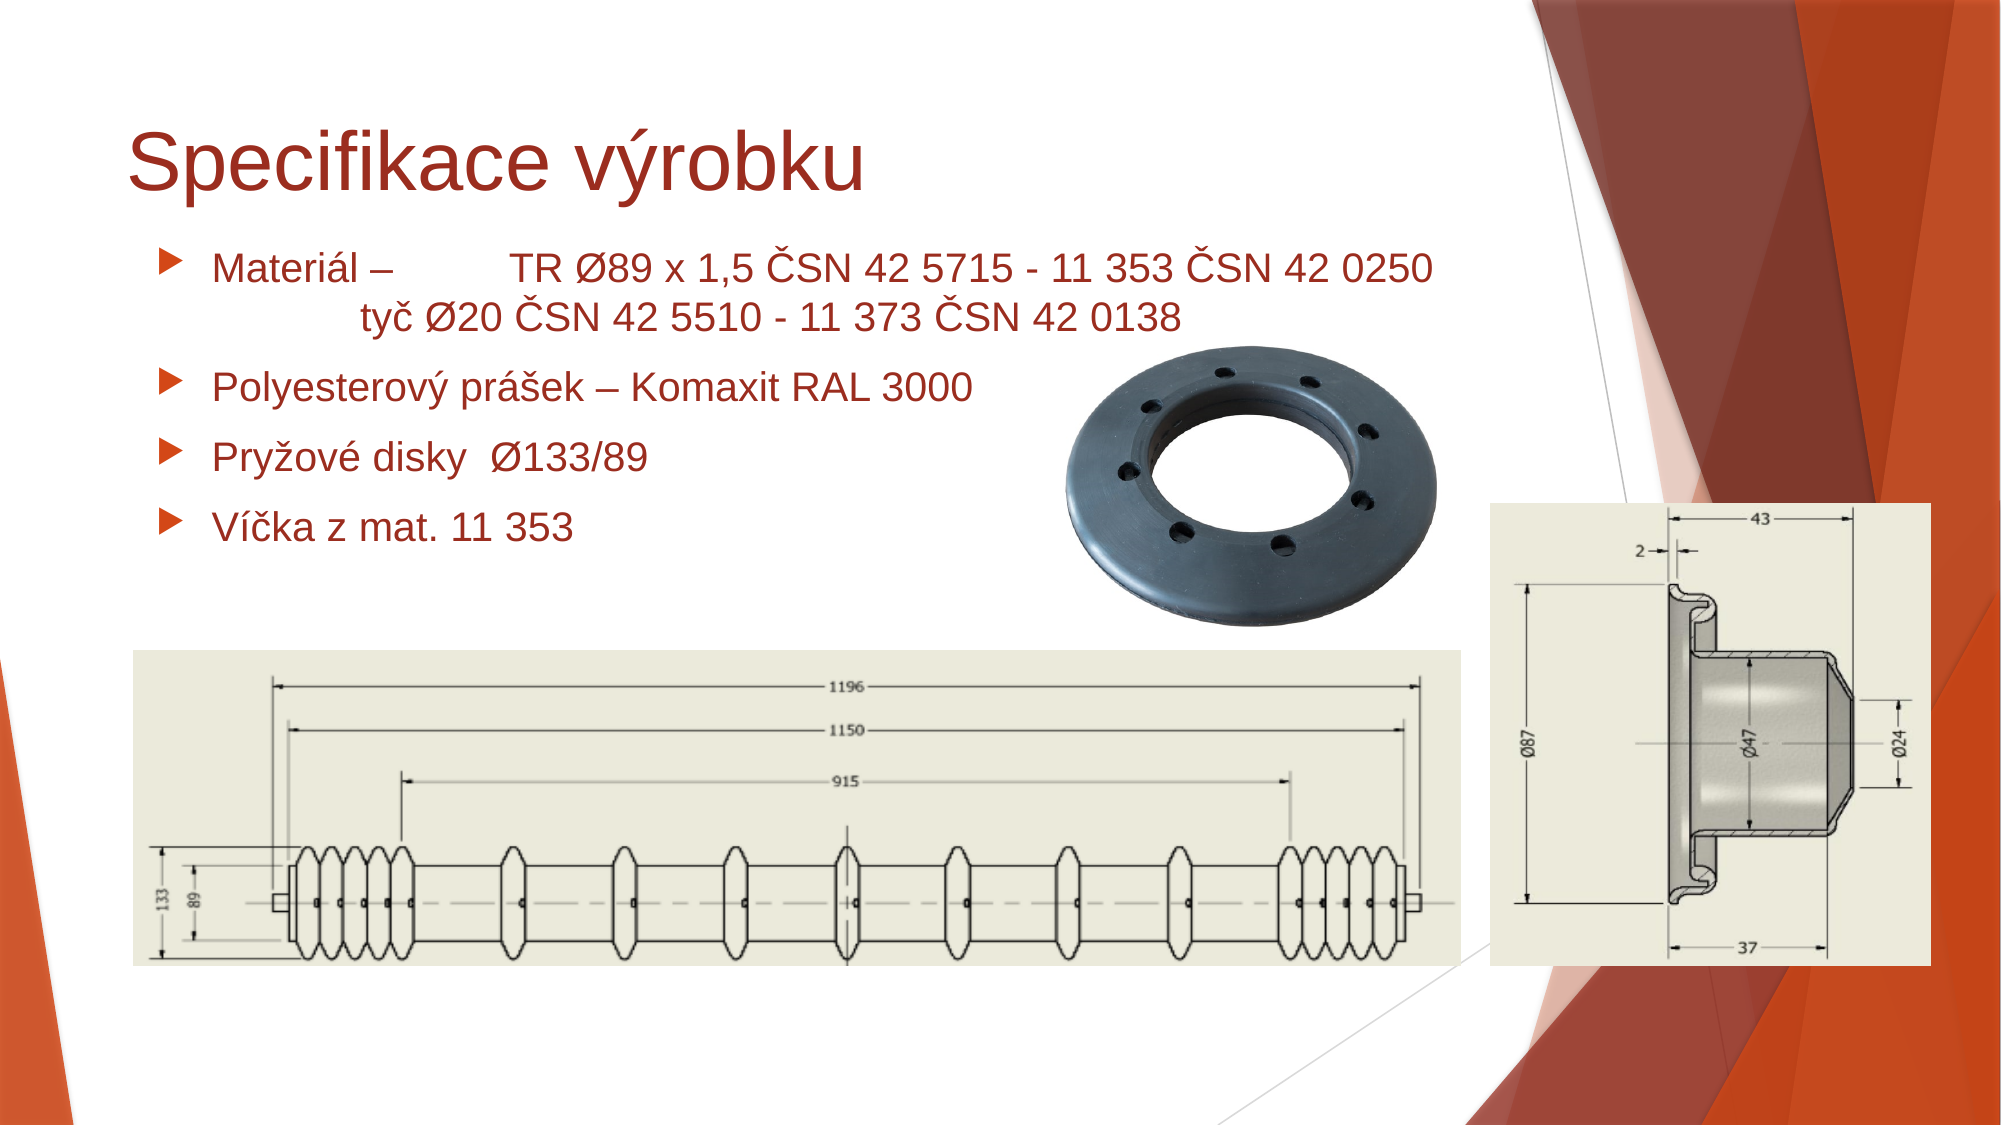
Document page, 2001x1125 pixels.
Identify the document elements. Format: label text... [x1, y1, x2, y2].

picture [1489, 502, 1932, 967]
list Materiál – TR Ø89 x 1,5 ČSN 42 5715 - 11 353 ČSN 42 0250 tyč Ø20 ČSN 42 5510 - 11 373 ČSN 42 0138 Polyesterový prášek – Komaxit RAL 3000 Pryžové disky Ø133/89 Víčka z mat. 11 353 [141, 233, 1486, 563]
picture [1057, 338, 1446, 629]
picture [132, 649, 1461, 967]
title Specifikace výrobku [111, 99, 1522, 317]
